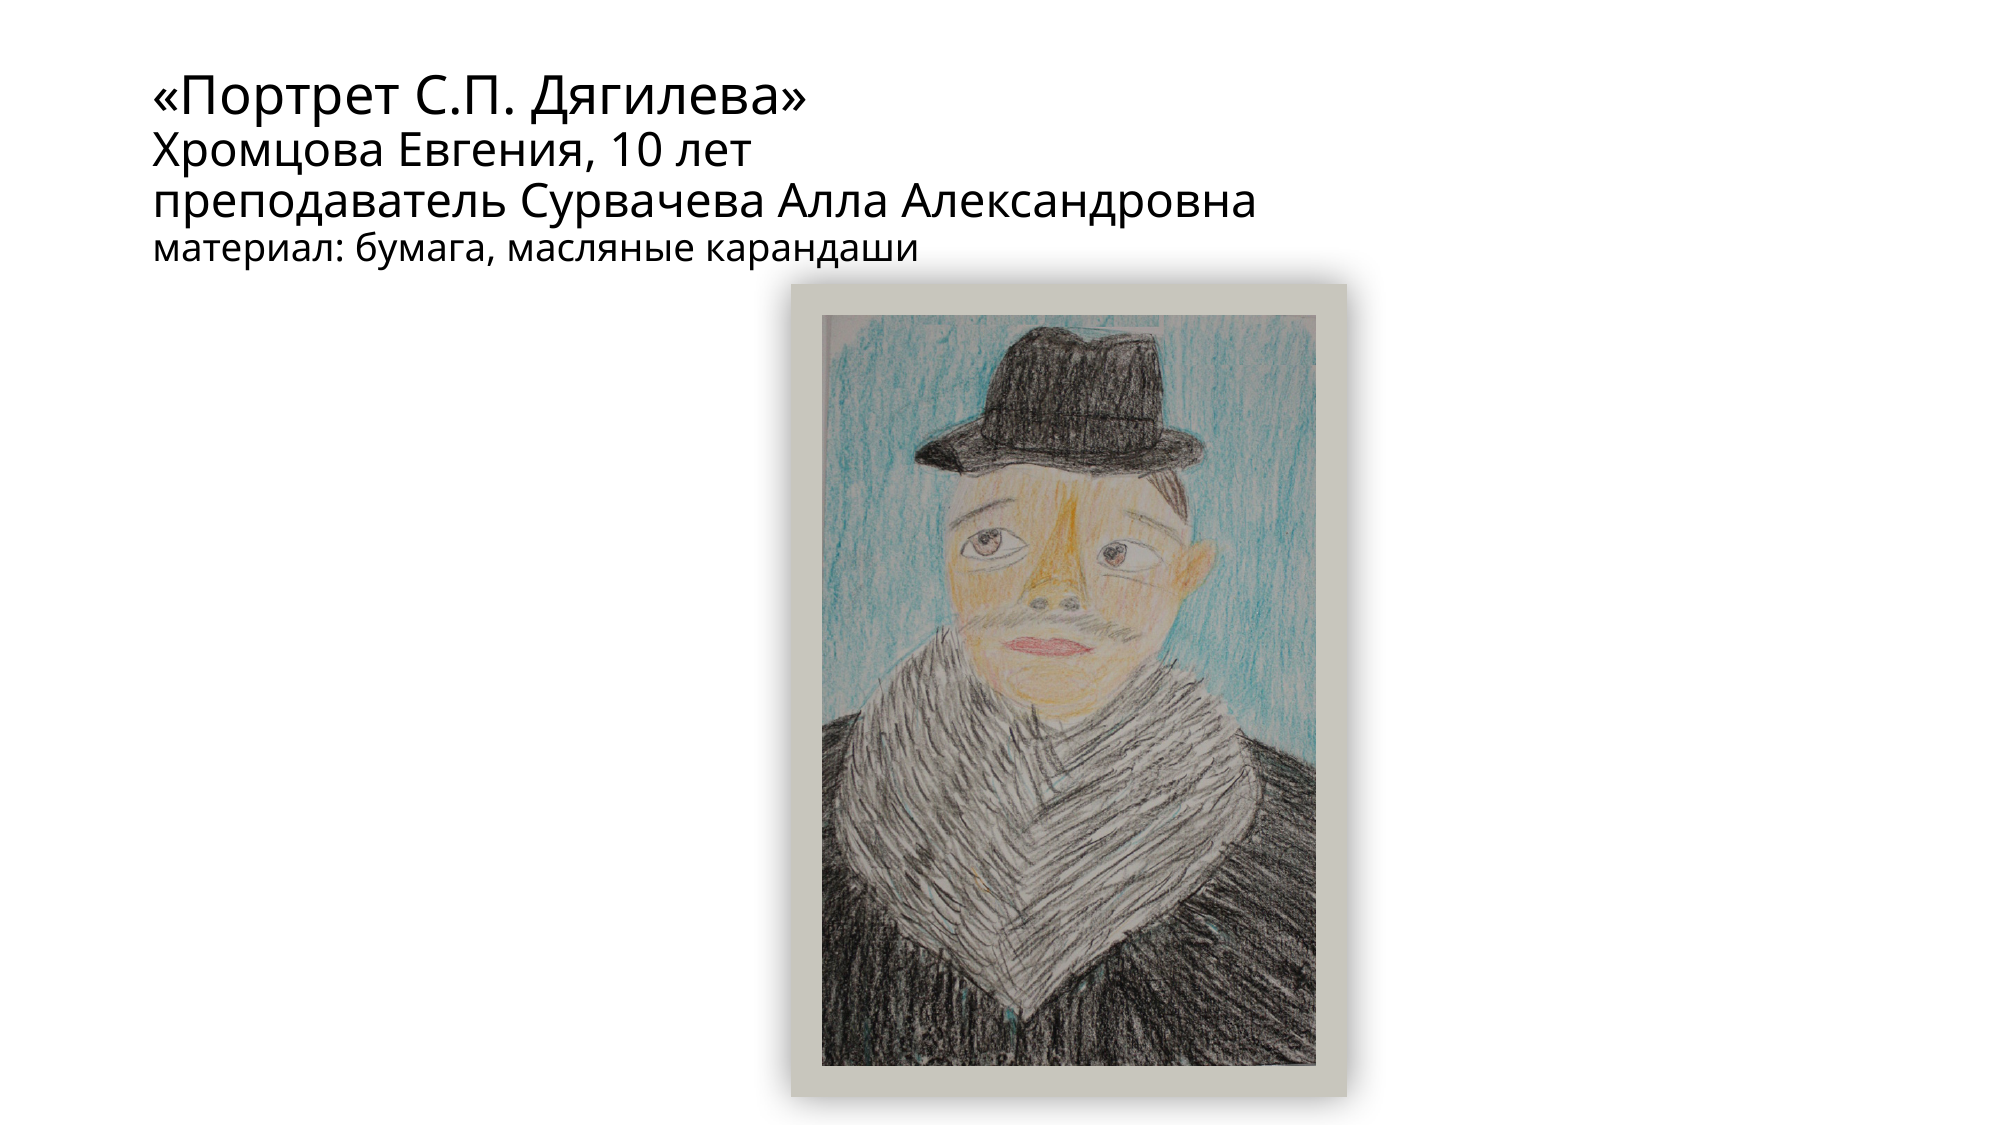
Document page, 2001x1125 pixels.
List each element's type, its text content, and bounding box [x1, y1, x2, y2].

picture [822, 315, 1317, 1066]
title «Портрет С.П. Дягилева» Хромцова Евгения, 10 лет преподаватель Сурвачева Алла Александровна материал: бумага, масляные карандаши [137, 59, 1863, 278]
